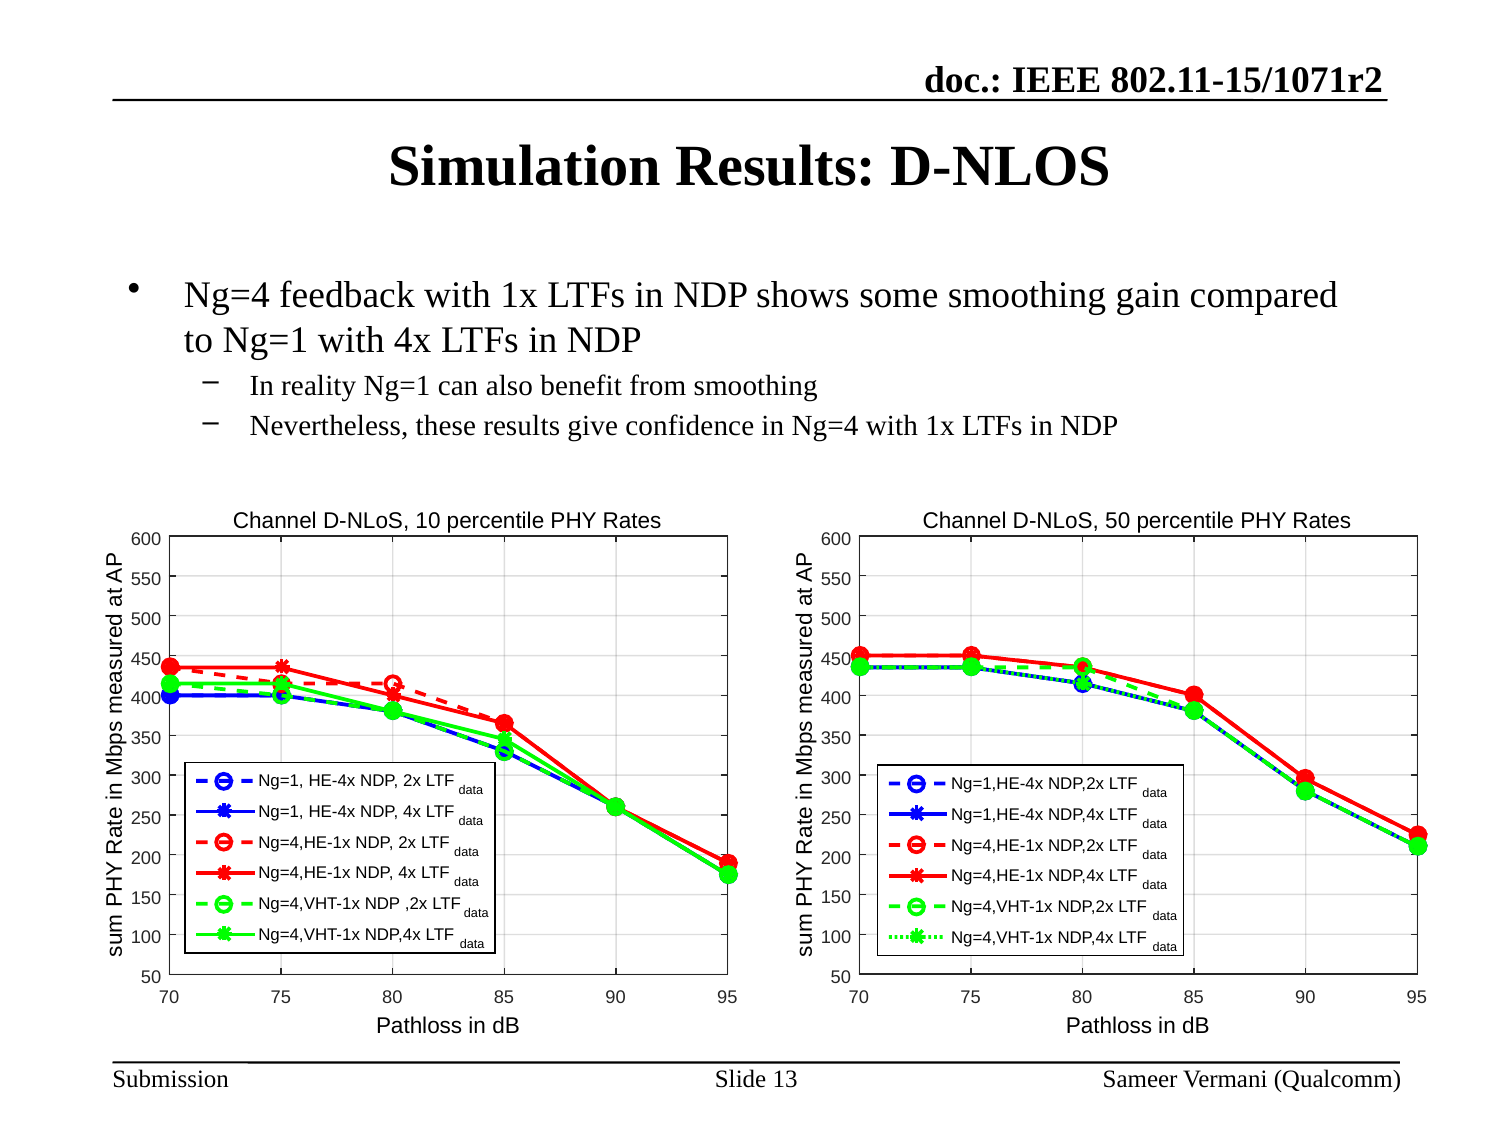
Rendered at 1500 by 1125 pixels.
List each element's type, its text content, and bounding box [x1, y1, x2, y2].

slide_number Slide 13 [712, 1061, 800, 1093]
list Ng=4 feedback with 1x LTFs in NDP shows some smoothing gain compared to Ng=1 with 4x LTFs in NDP In reality Ng=1 can also benefit from smoothing Nevertheless, these results give confidence in Ng=4 with 1x LTFs in NDP [112, 262, 1388, 493]
title Simulation Results: D-NLOS [112, 112, 1388, 213]
picture [74, 494, 1486, 1037]
footer Sameer Vermani (Qualcomm) [1046, 1061, 1402, 1093]
